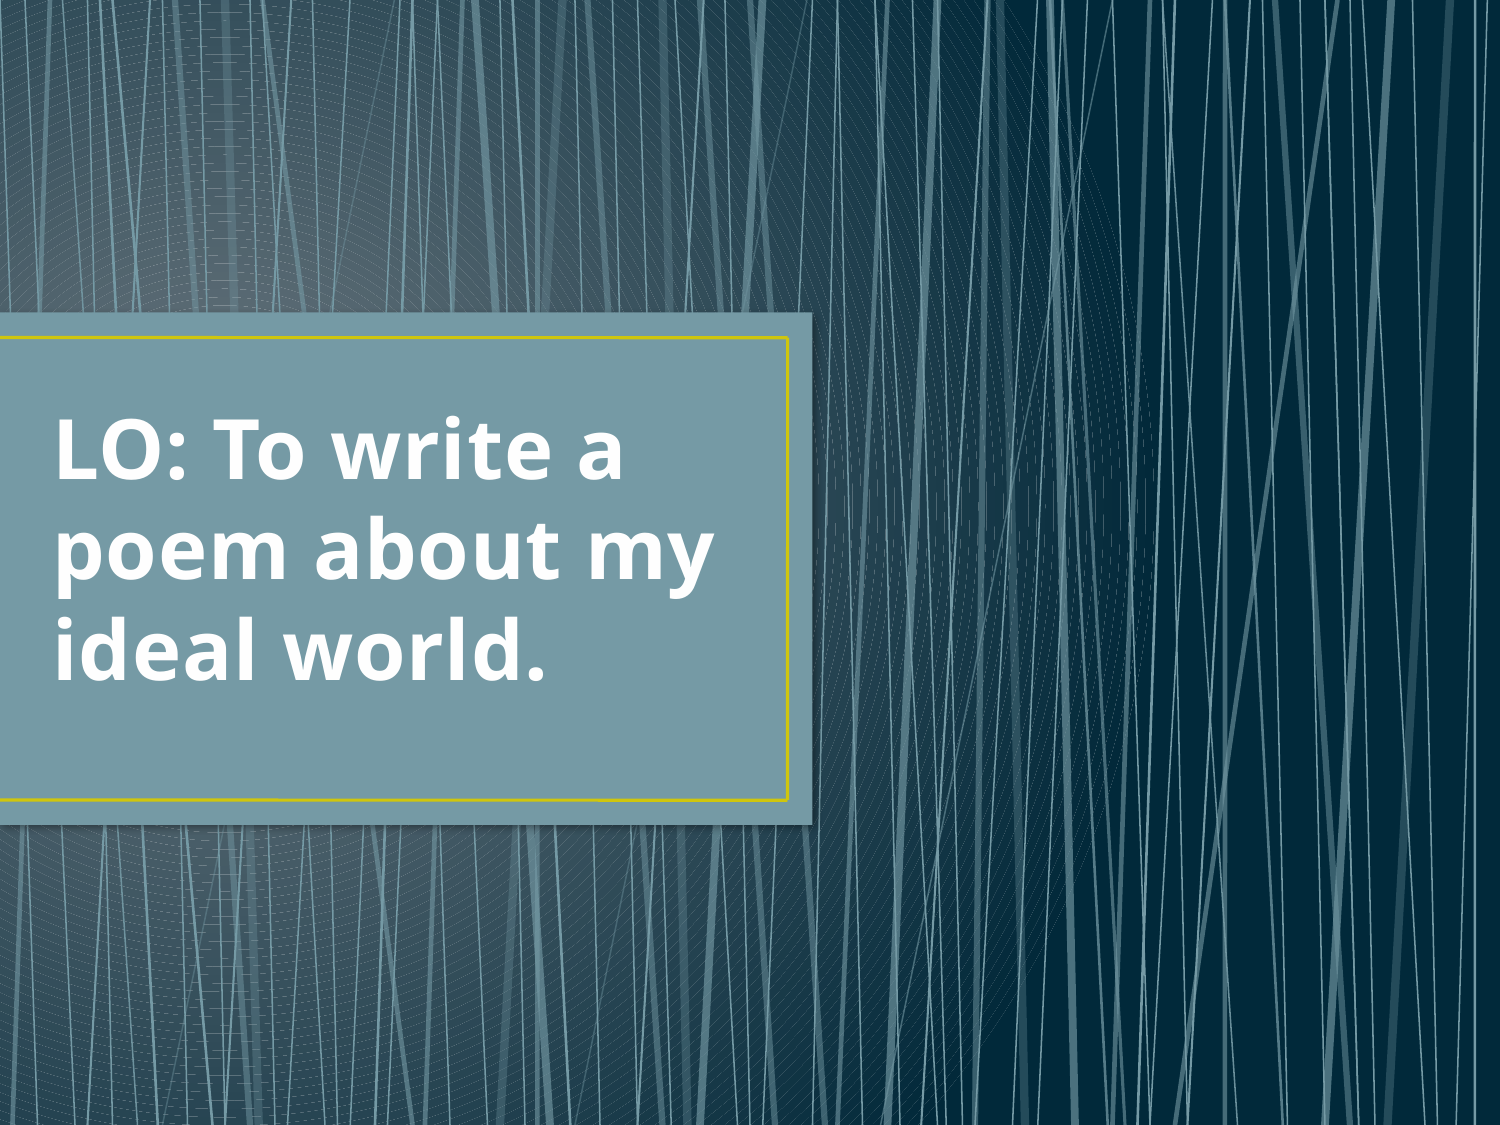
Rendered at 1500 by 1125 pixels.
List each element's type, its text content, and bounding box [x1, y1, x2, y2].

title LO: To write a poem about my ideal world. [37, 441, 763, 705]
